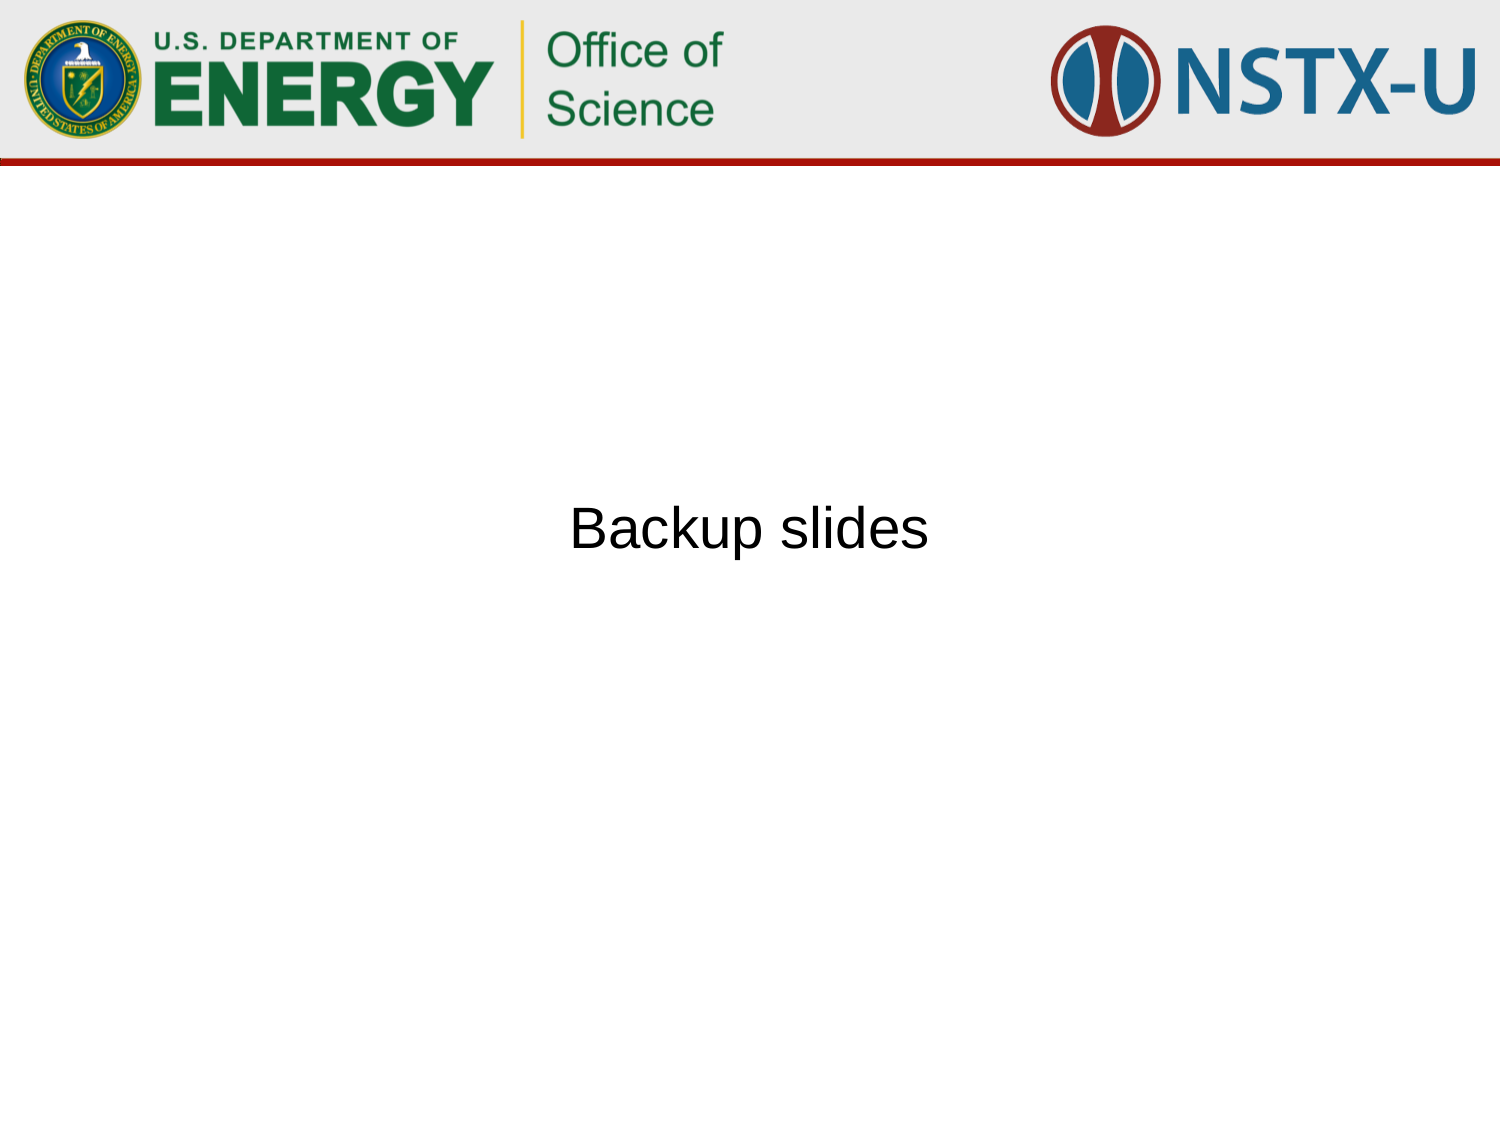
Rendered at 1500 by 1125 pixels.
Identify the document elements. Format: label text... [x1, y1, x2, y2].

subtitle Backup slides [87, 437, 1413, 613]
picture [0, 0, 1500, 166]
